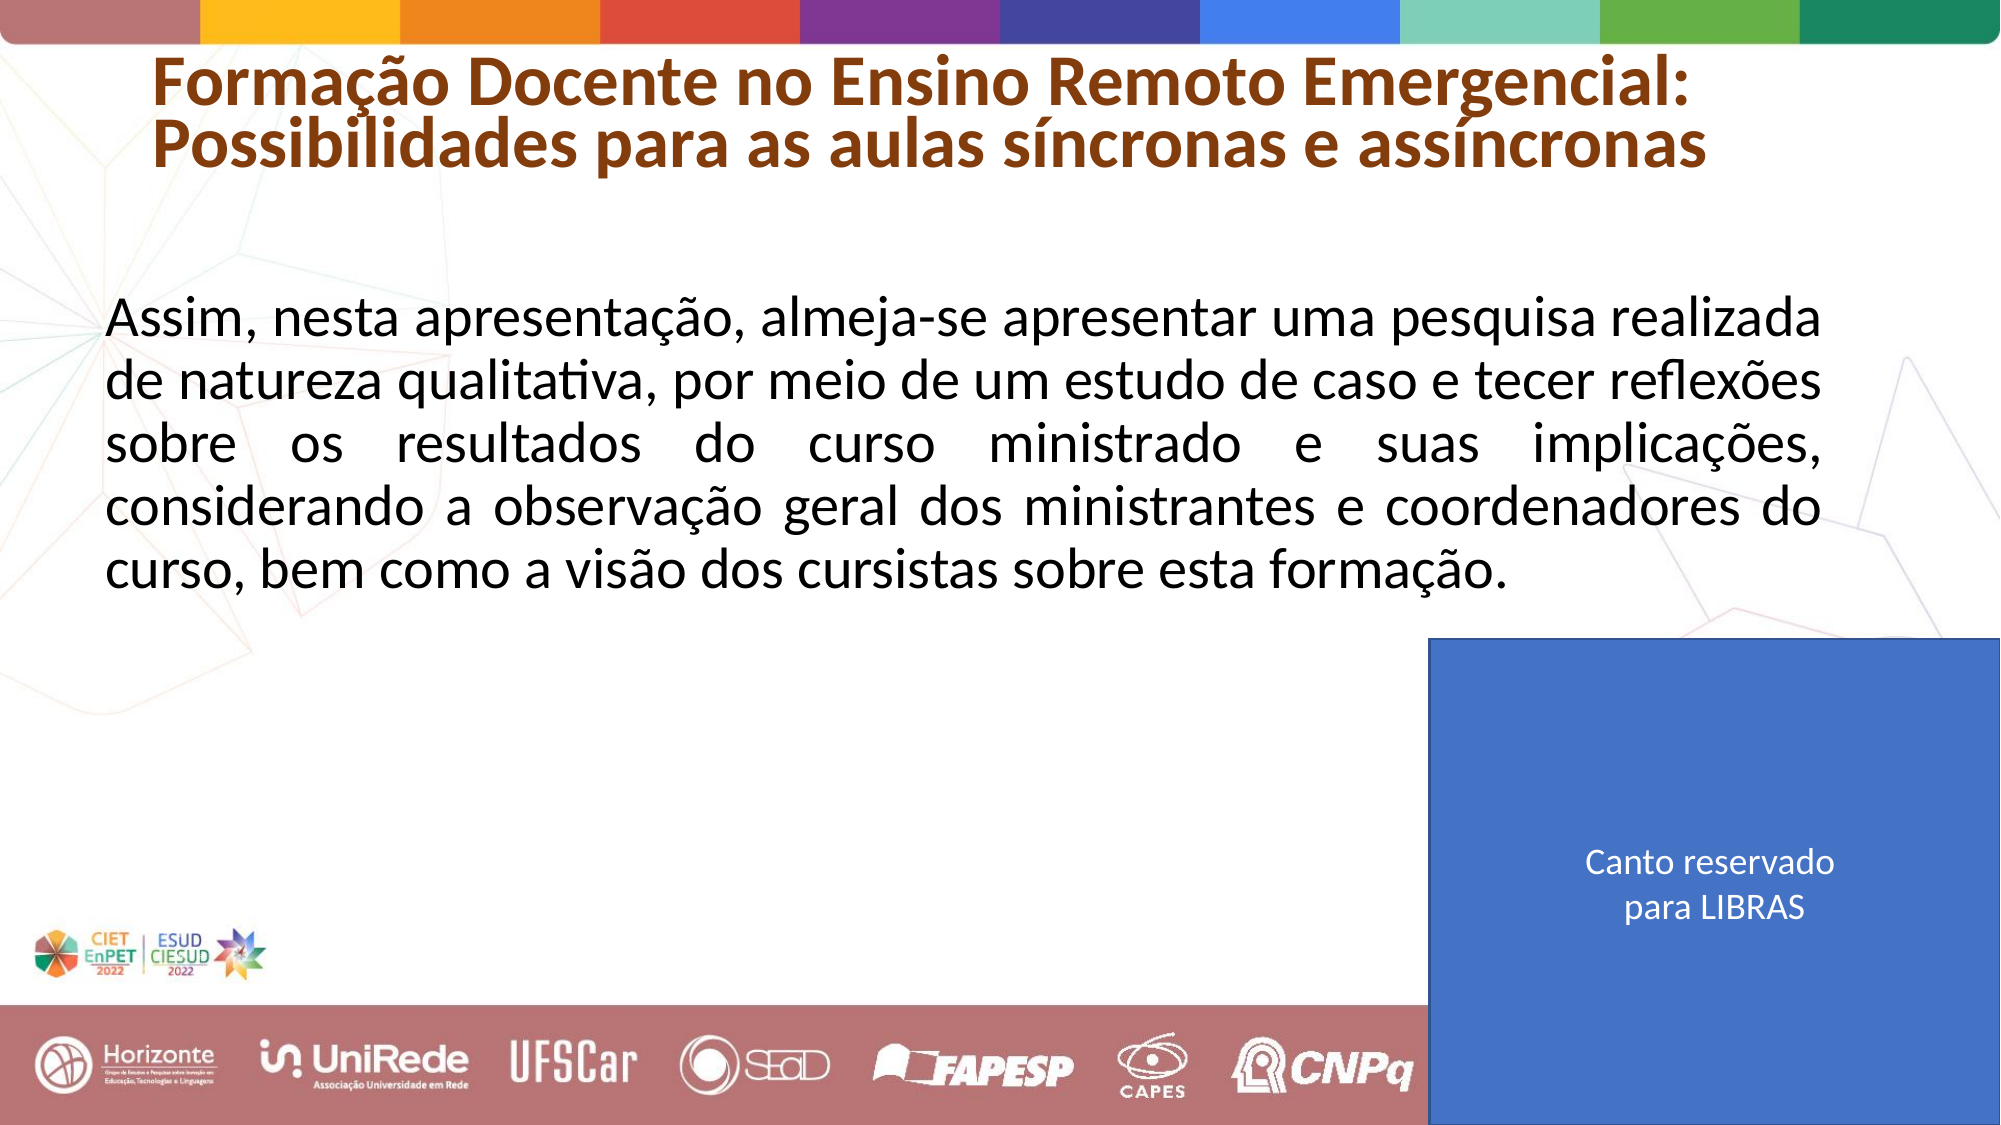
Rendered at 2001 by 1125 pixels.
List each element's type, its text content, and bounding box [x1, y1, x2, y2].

picture [0, 0, 2000, 1125]
title Formação Docente no Ensino Remoto Emergencial: Possibilidades para as aulas síncronas e assíncronas [137, 59, 1863, 180]
text_box Assim, nesta apresentação, almeja-se apresentar uma pesquisa realizada de natureza qualitativa, por meio de um estudo de caso e tecer reflexões sobre os resultados do curso ministrado e suas implicações, considerando a observação geral dos ministrantes e coordenadores do curso, bem como a visão dos cursistas sobre esta formação. [90, 278, 1839, 752]
text_box Canto reservado para LIBRAS [1429, 638, 2000, 1125]
